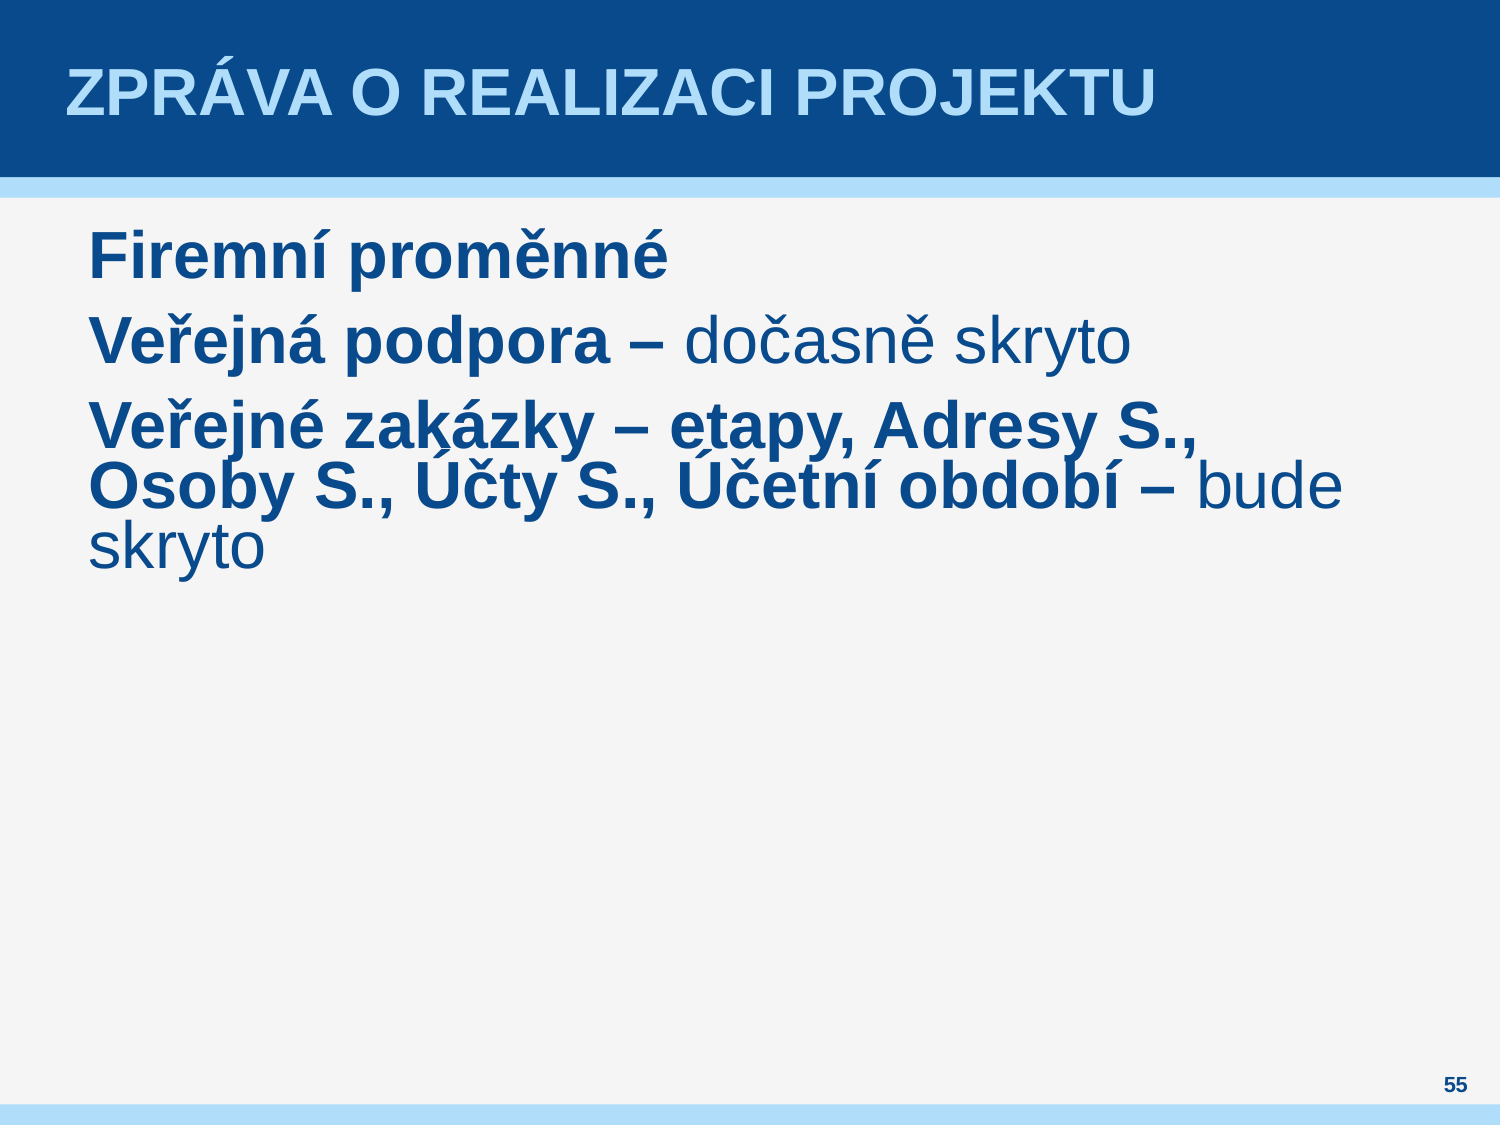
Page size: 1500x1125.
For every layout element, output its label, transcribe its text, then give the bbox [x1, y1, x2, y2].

title Zpráva o realizaci projektu [59, 0, 1441, 178]
slide_number 55 [1417, 1068, 1495, 1099]
list Firemní proměnné Veřejná podpora – dočasně skryto Veřejné zakázky – etapy, Adresy S., Osoby S., Účty S., Účetní období – bude skryto [88, 231, 1412, 1071]
